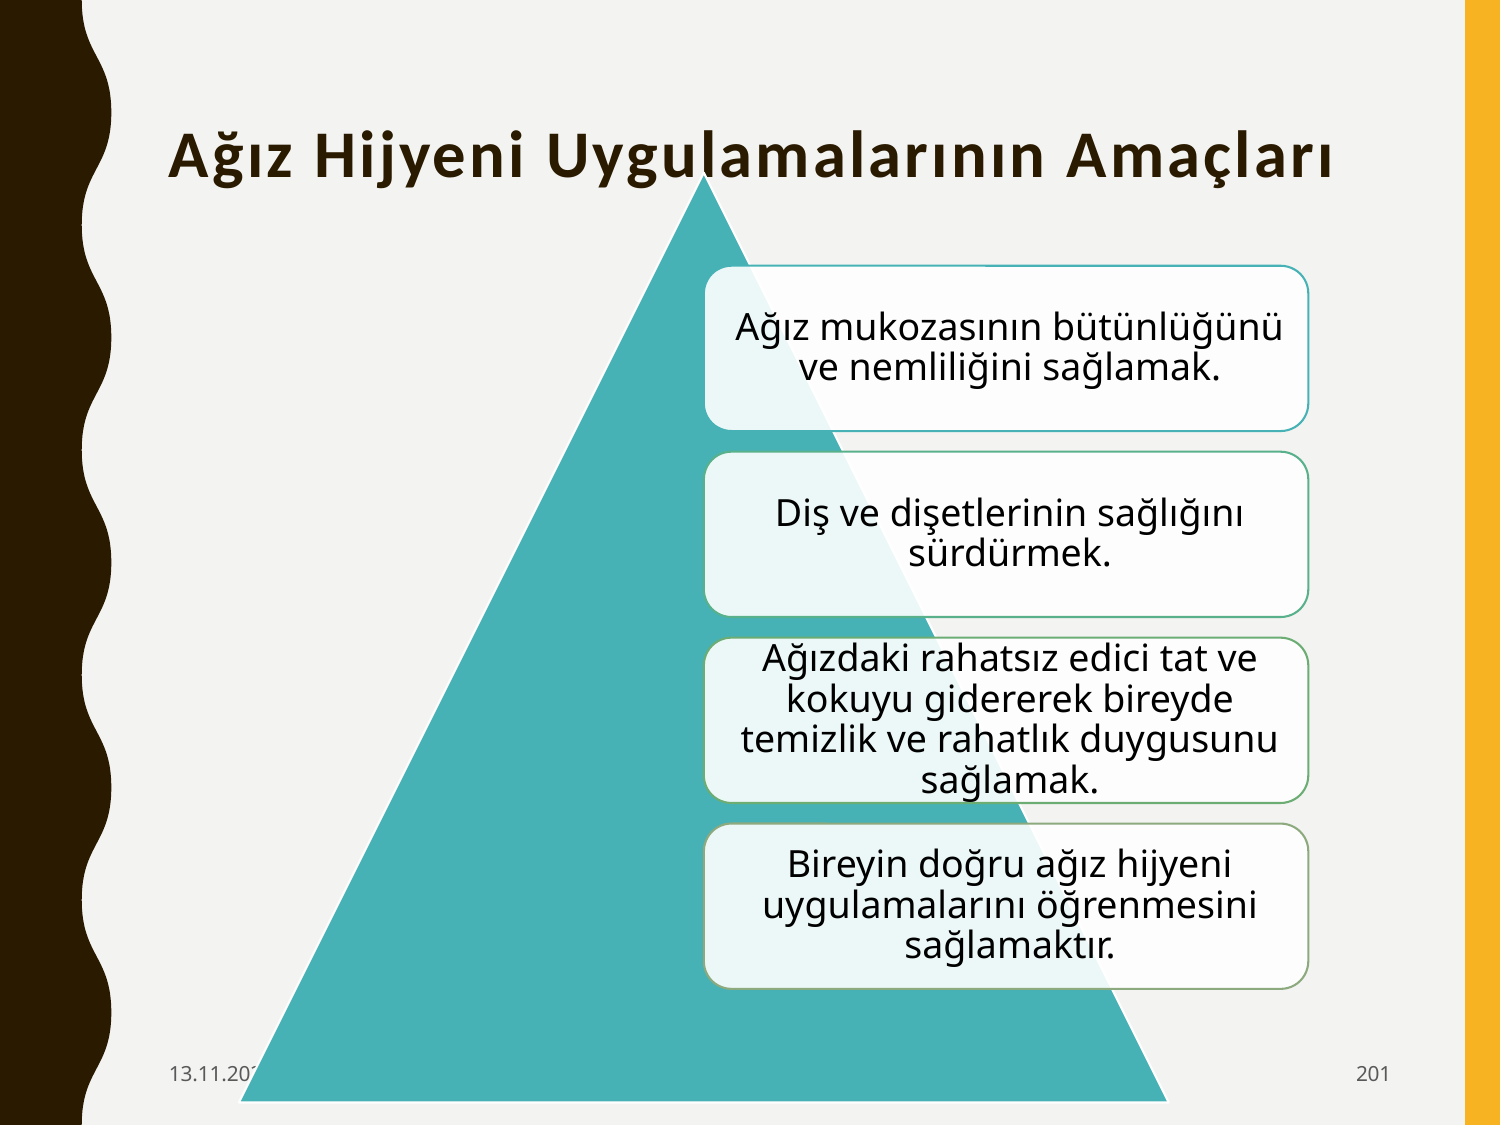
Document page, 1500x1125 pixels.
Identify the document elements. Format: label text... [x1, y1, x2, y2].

title Ağız Hijyeni Uygulamalarının Amaçları [154, 62, 1407, 172]
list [112, 172, 1436, 1103]
